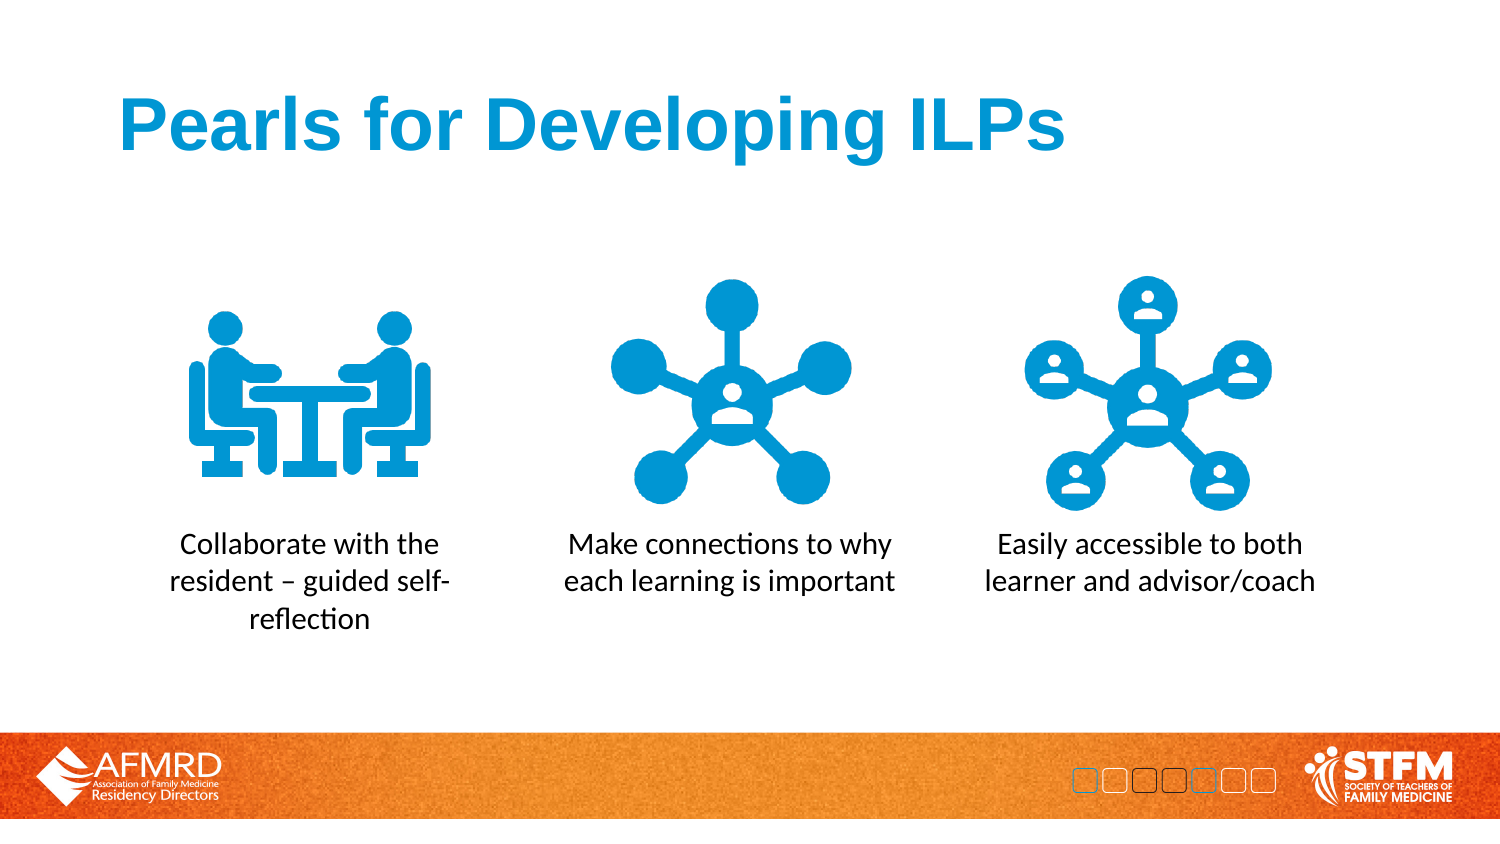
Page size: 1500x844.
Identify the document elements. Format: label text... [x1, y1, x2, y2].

title Pearls for Developing ILPs [103, 45, 1397, 208]
picture [0, 0, 1500, 844]
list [83, 174, 1378, 710]
